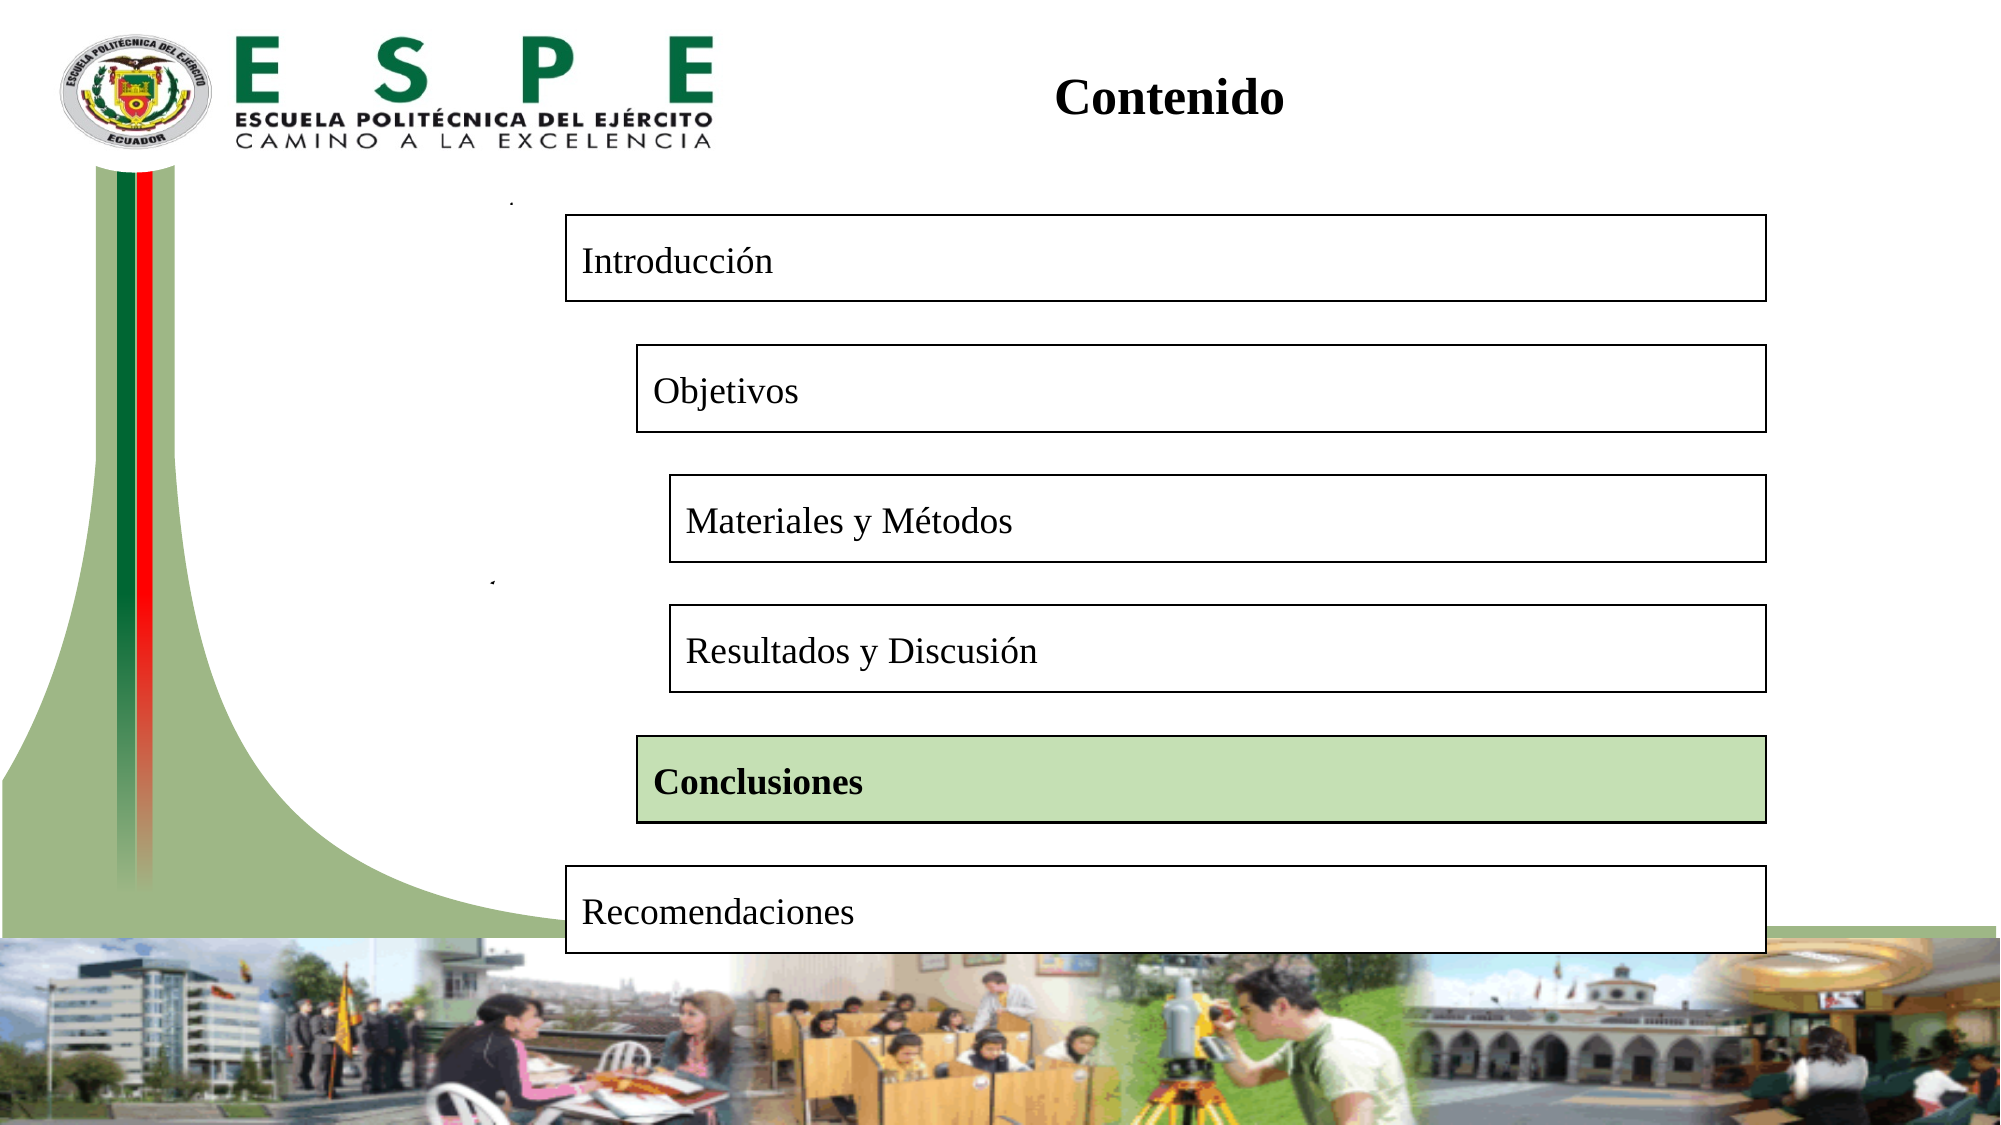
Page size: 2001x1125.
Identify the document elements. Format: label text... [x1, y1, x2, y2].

text_box Contenido [1039, 54, 1382, 132]
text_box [487, 133, 1766, 959]
picture [23, 18, 749, 165]
picture [0, 938, 2000, 1125]
